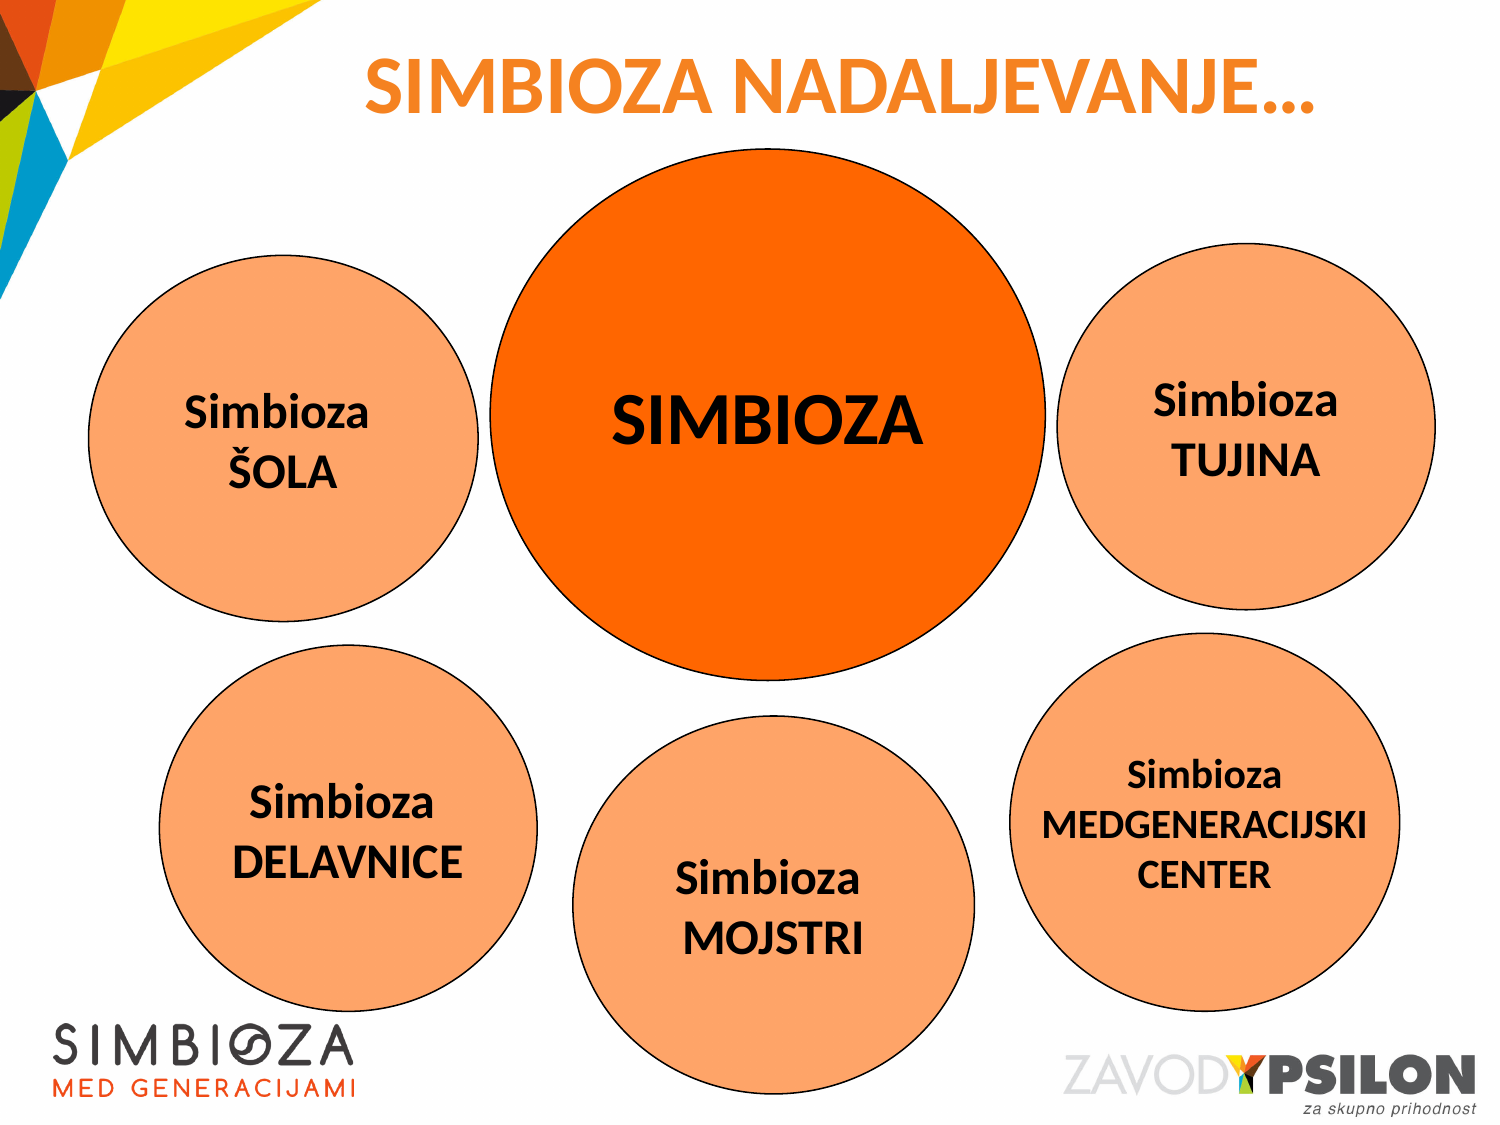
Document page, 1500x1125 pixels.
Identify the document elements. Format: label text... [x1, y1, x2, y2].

text_box Simbioza TUJINA [1057, 243, 1436, 610]
picture [0, 0, 1500, 1125]
title SIMBIOZA NADALJEVANJE… [242, 23, 1424, 137]
text_box Simbioza MEDGENERACIJSKI CENTER [1009, 633, 1400, 1012]
text_box Simbioza ŠOLA [88, 255, 479, 622]
text_box Simbioza DELAVNICE [159, 645, 538, 1012]
text_box SIMBIOZA [490, 148, 1046, 681]
text_box [64, 148, 1425, 1071]
text_box Simbioza MOJSTRI [572, 715, 975, 1094]
